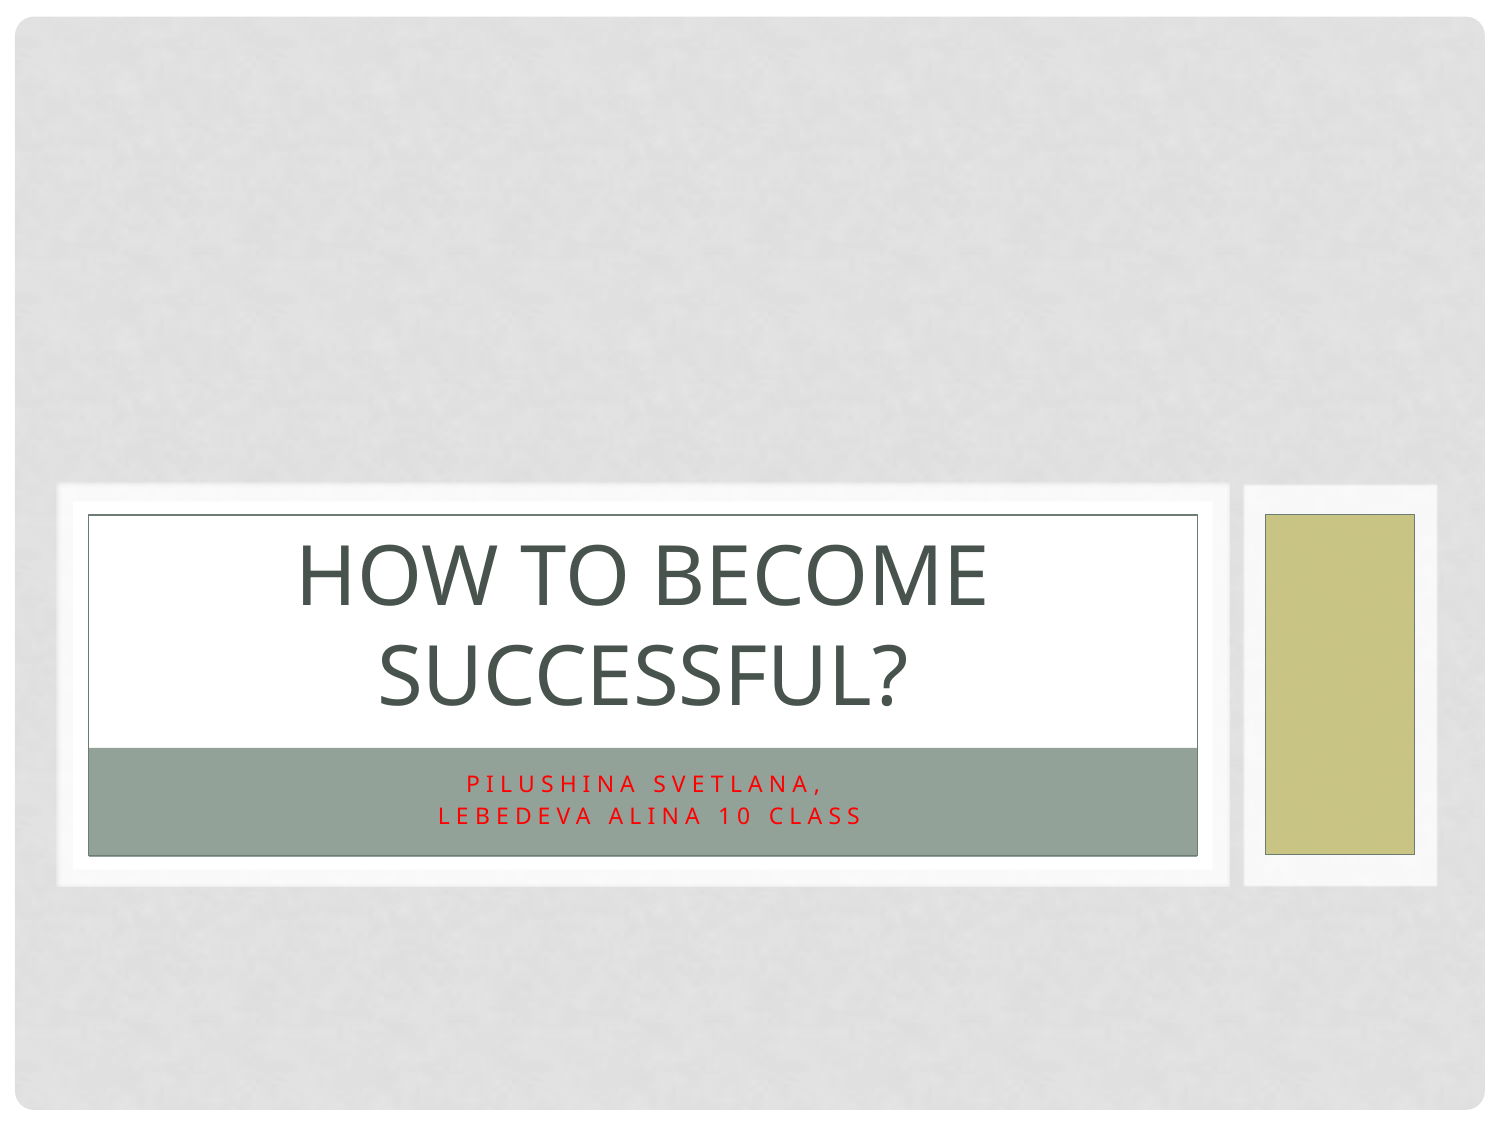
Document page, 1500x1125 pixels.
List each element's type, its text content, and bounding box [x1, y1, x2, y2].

subtitle Pilushina Svetlana, Lebedeva Alina 10 class [105, 762, 1181, 838]
title How to become successful? [99, 529, 1187, 730]
